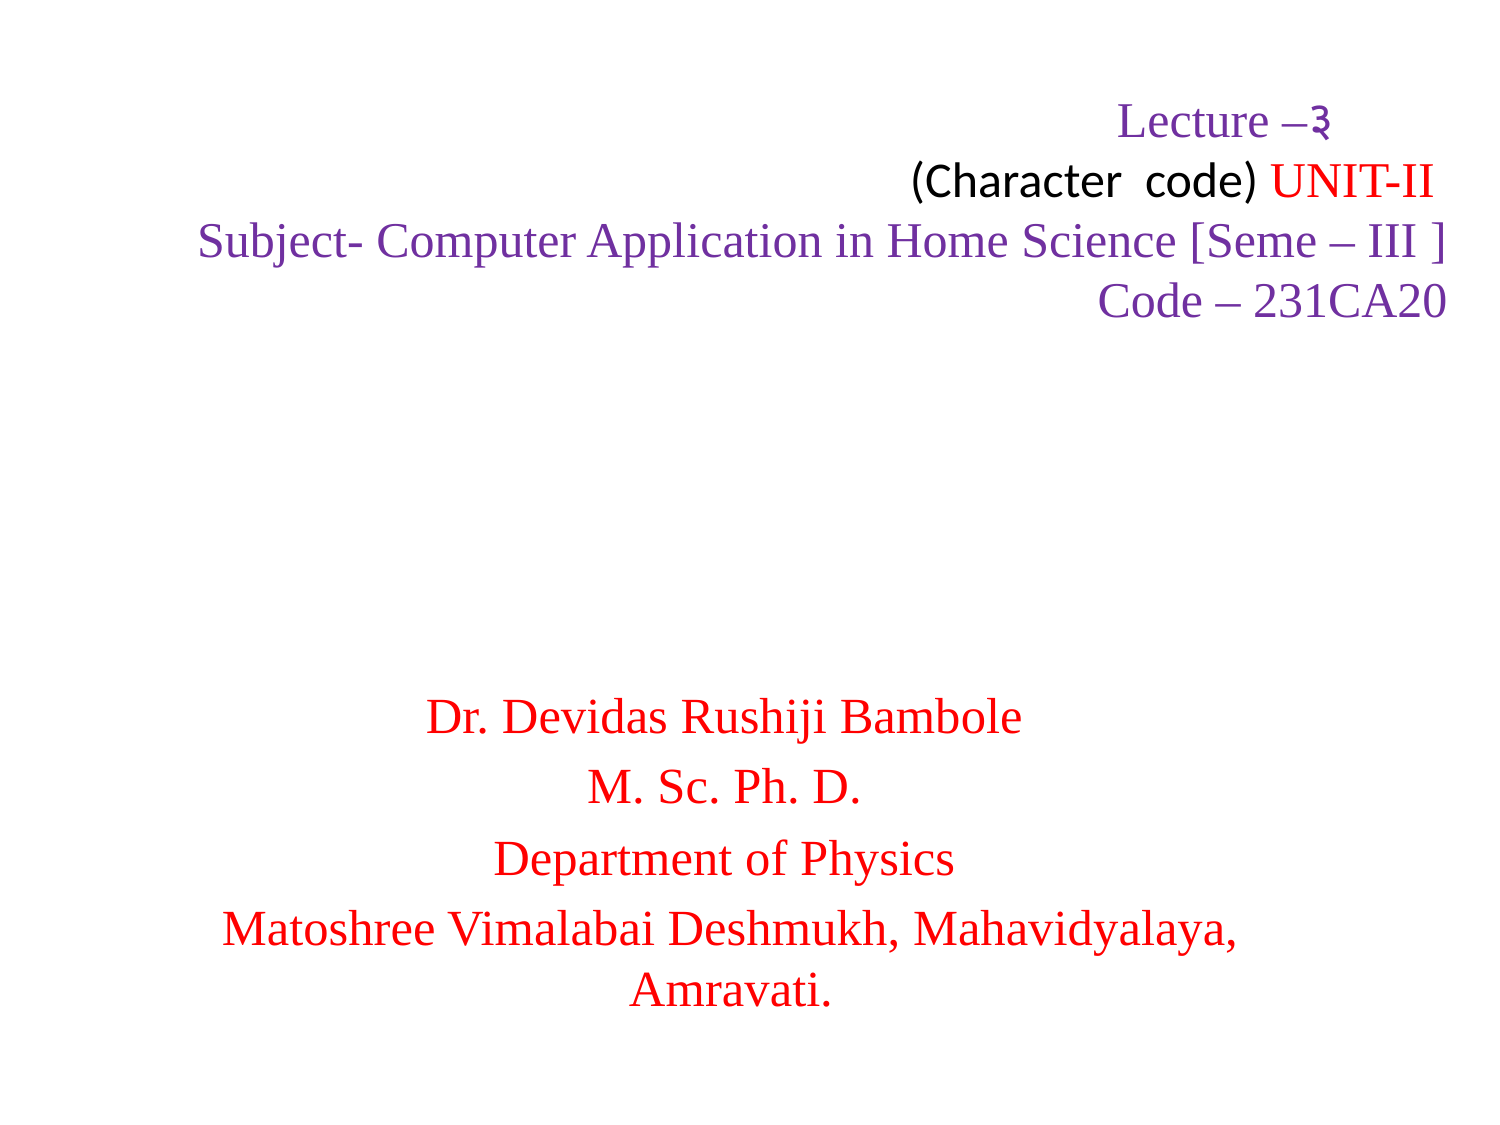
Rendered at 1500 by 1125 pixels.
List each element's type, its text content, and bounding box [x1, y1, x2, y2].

title Lecture –३ (Character code) UNIT-II Subject- Computer Application in Home Science [Seme – III ] Code – 231CA20 [112, 50, 1463, 366]
subtitle Dr. Devidas Rushiji Bambole M. Sc. Ph. D. Department of Physics Matoshree Vimalabai Deshmukh, Mahavidyalaya, Amravati. [137, 675, 1325, 1025]
